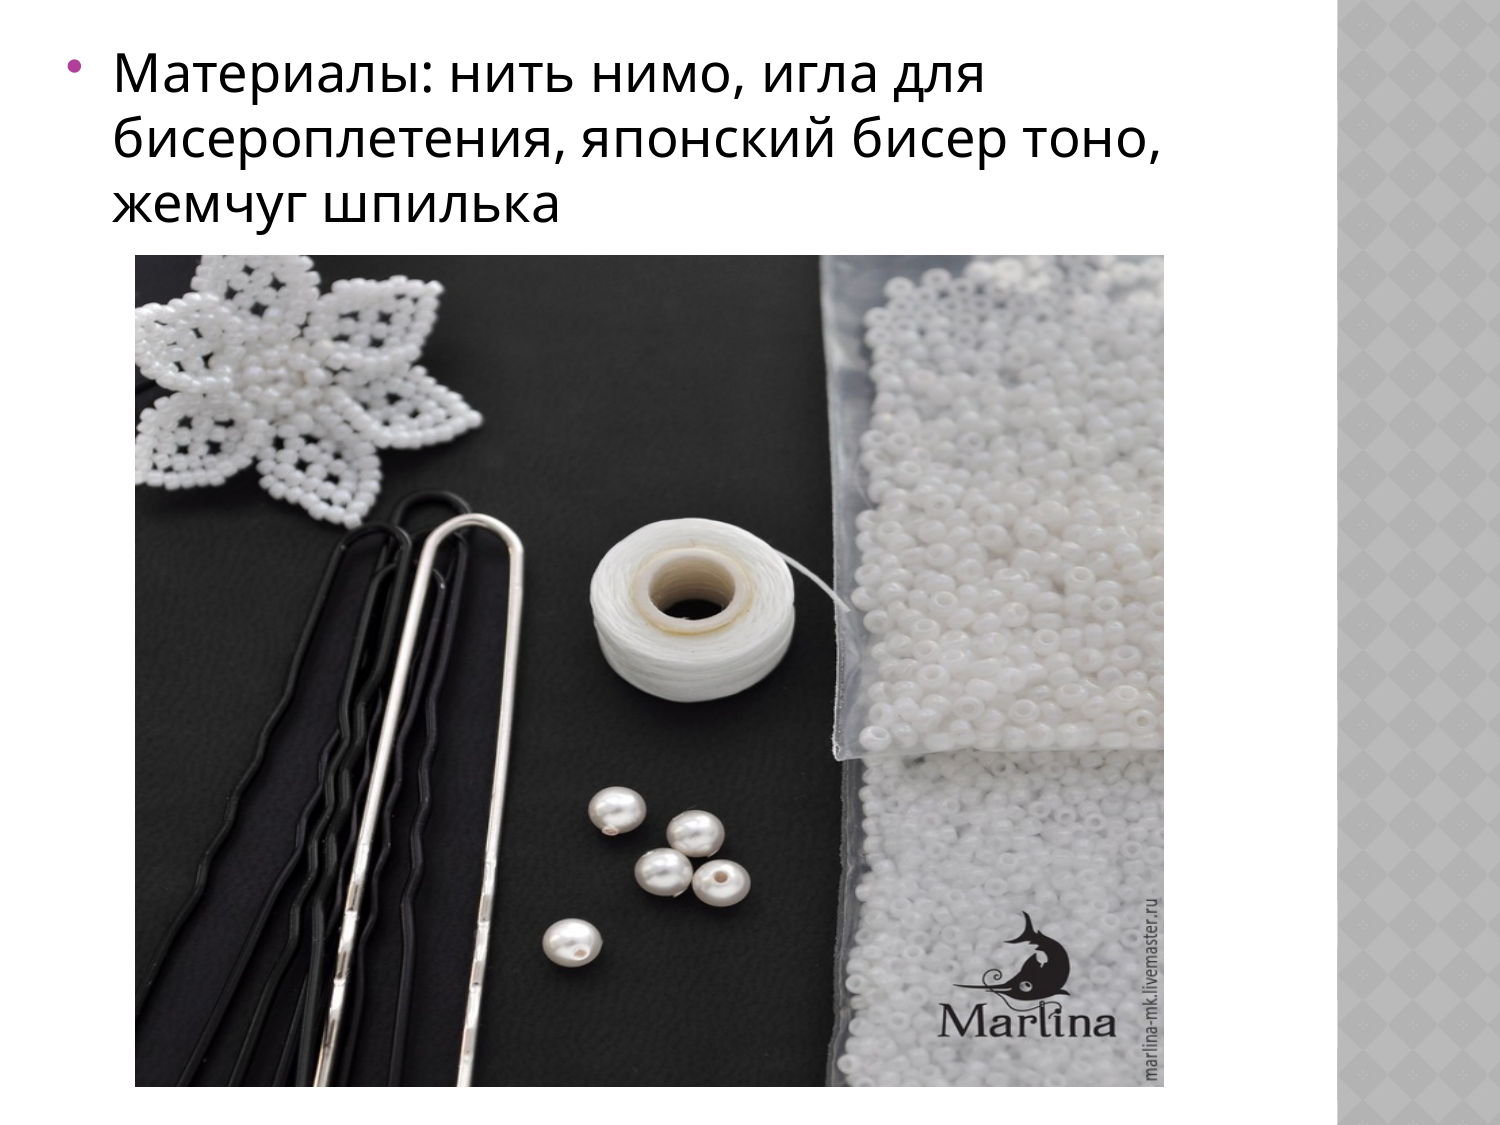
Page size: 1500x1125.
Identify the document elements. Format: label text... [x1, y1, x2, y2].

picture [135, 254, 1164, 1087]
list Материалы: нить нимо, игла для бисероплетения, японский бисер тоно, жемчуг шпилька [53, 30, 1241, 826]
